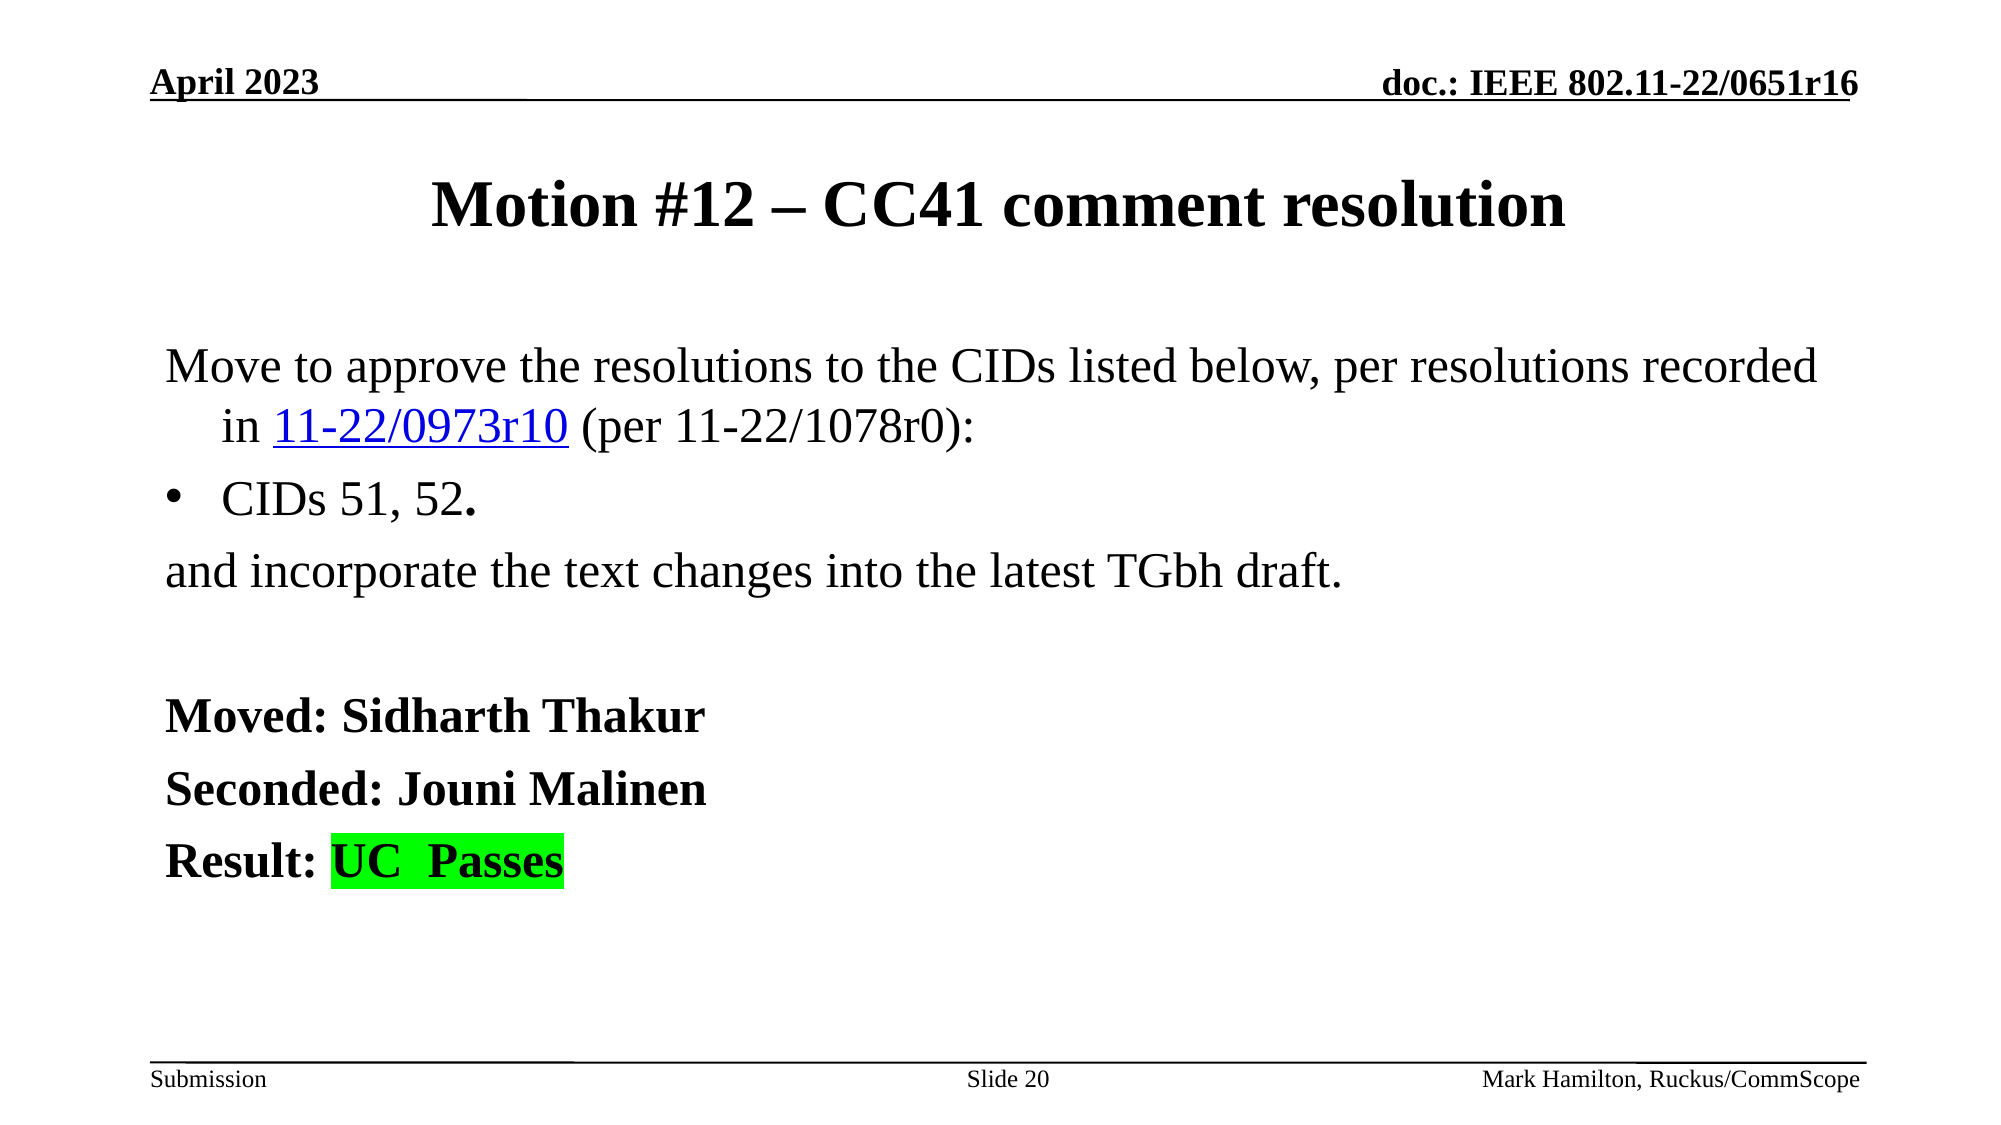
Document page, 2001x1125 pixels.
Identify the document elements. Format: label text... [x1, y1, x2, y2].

slide_number Slide 20 [950, 1061, 1067, 1123]
title Motion #12 – CC41 comment resolution [149, 112, 1850, 288]
list Move to approve the resolutions to the CIDs listed below, per resolutions recorded in 11-22/0973r10 (per 11-22/1078r0): CIDs 51, 52. and incorporate the text changes into the latest TGbh draft. Moved: Sidharth Thakur Seconded: Jouni Malinen Result: UC Passes [149, 324, 1850, 1000]
